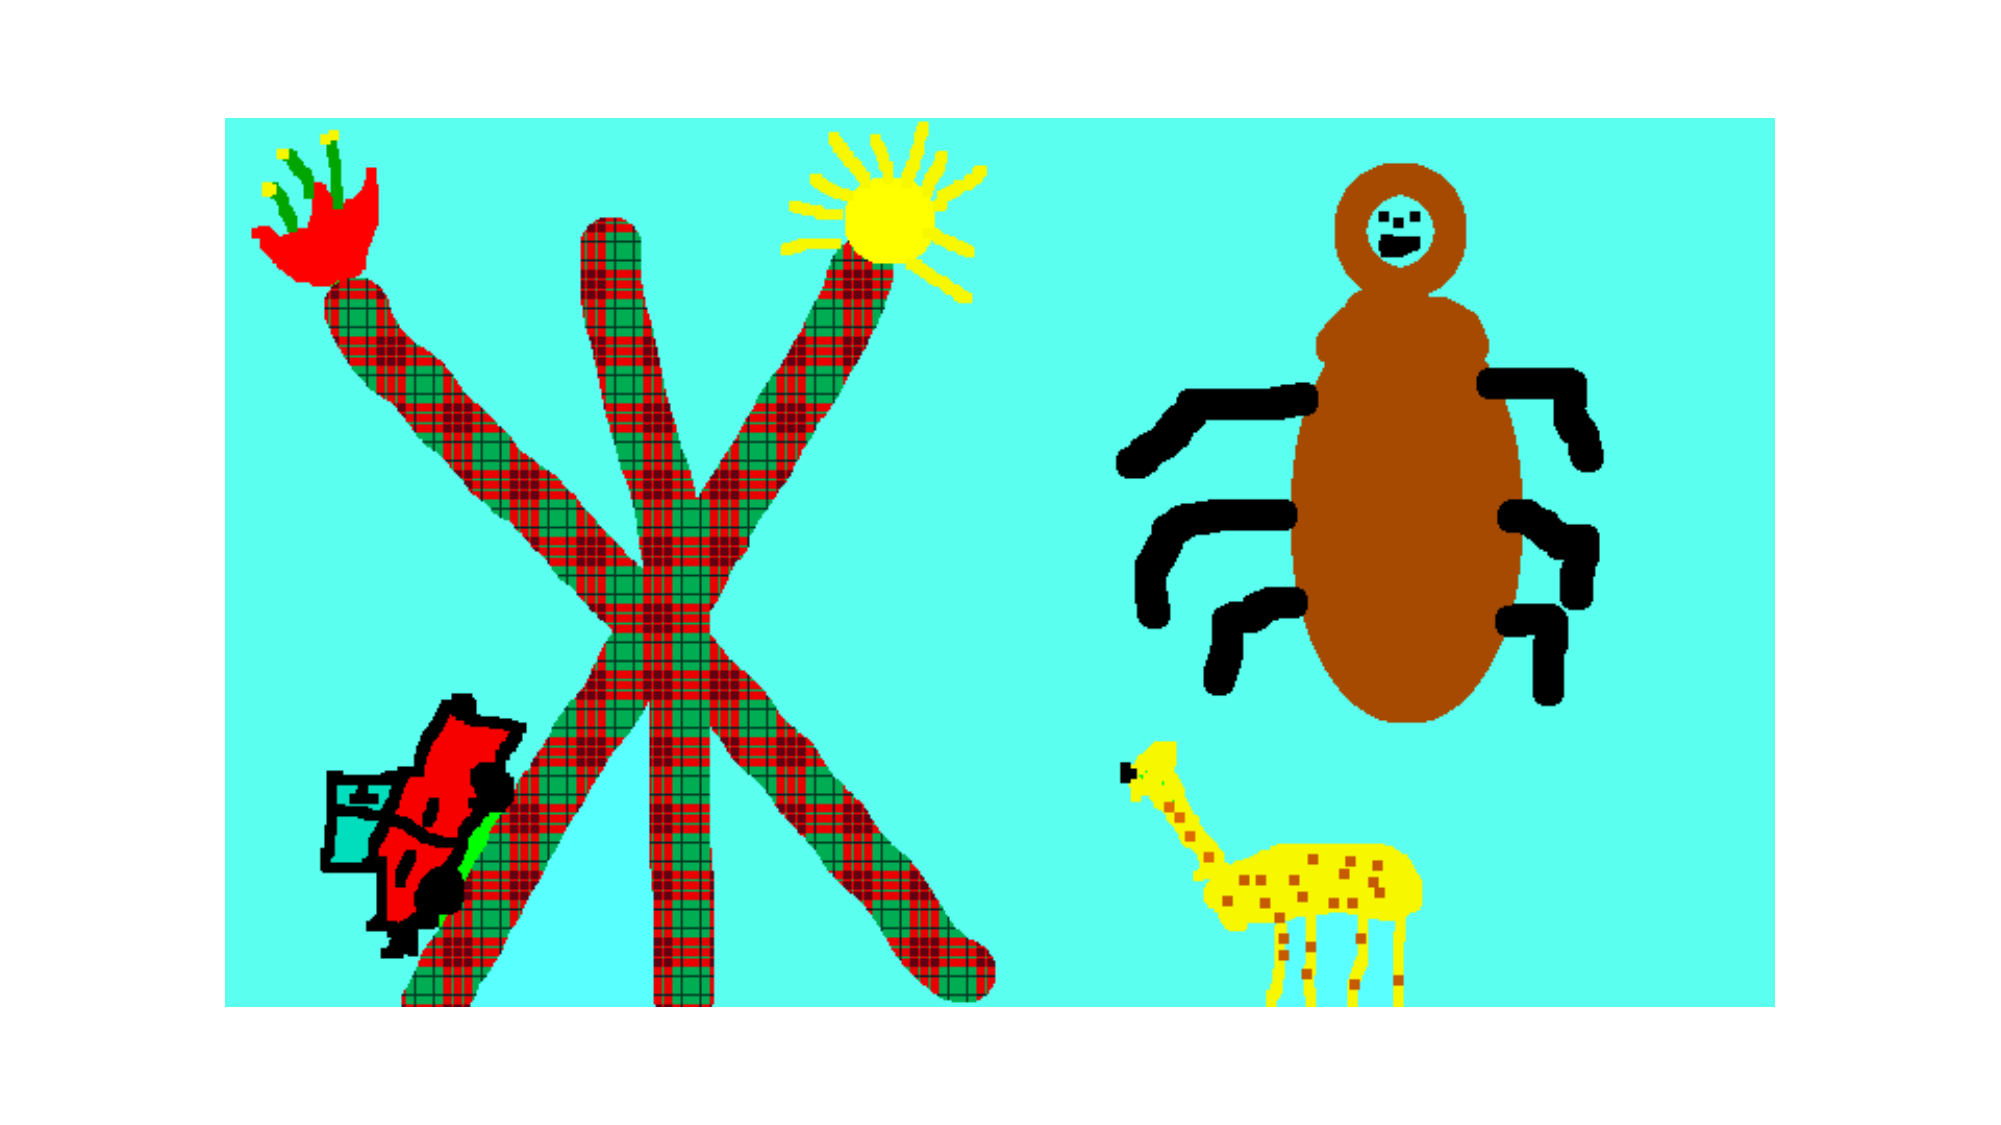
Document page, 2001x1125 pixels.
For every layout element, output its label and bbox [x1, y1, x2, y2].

picture [225, 118, 1775, 1007]
